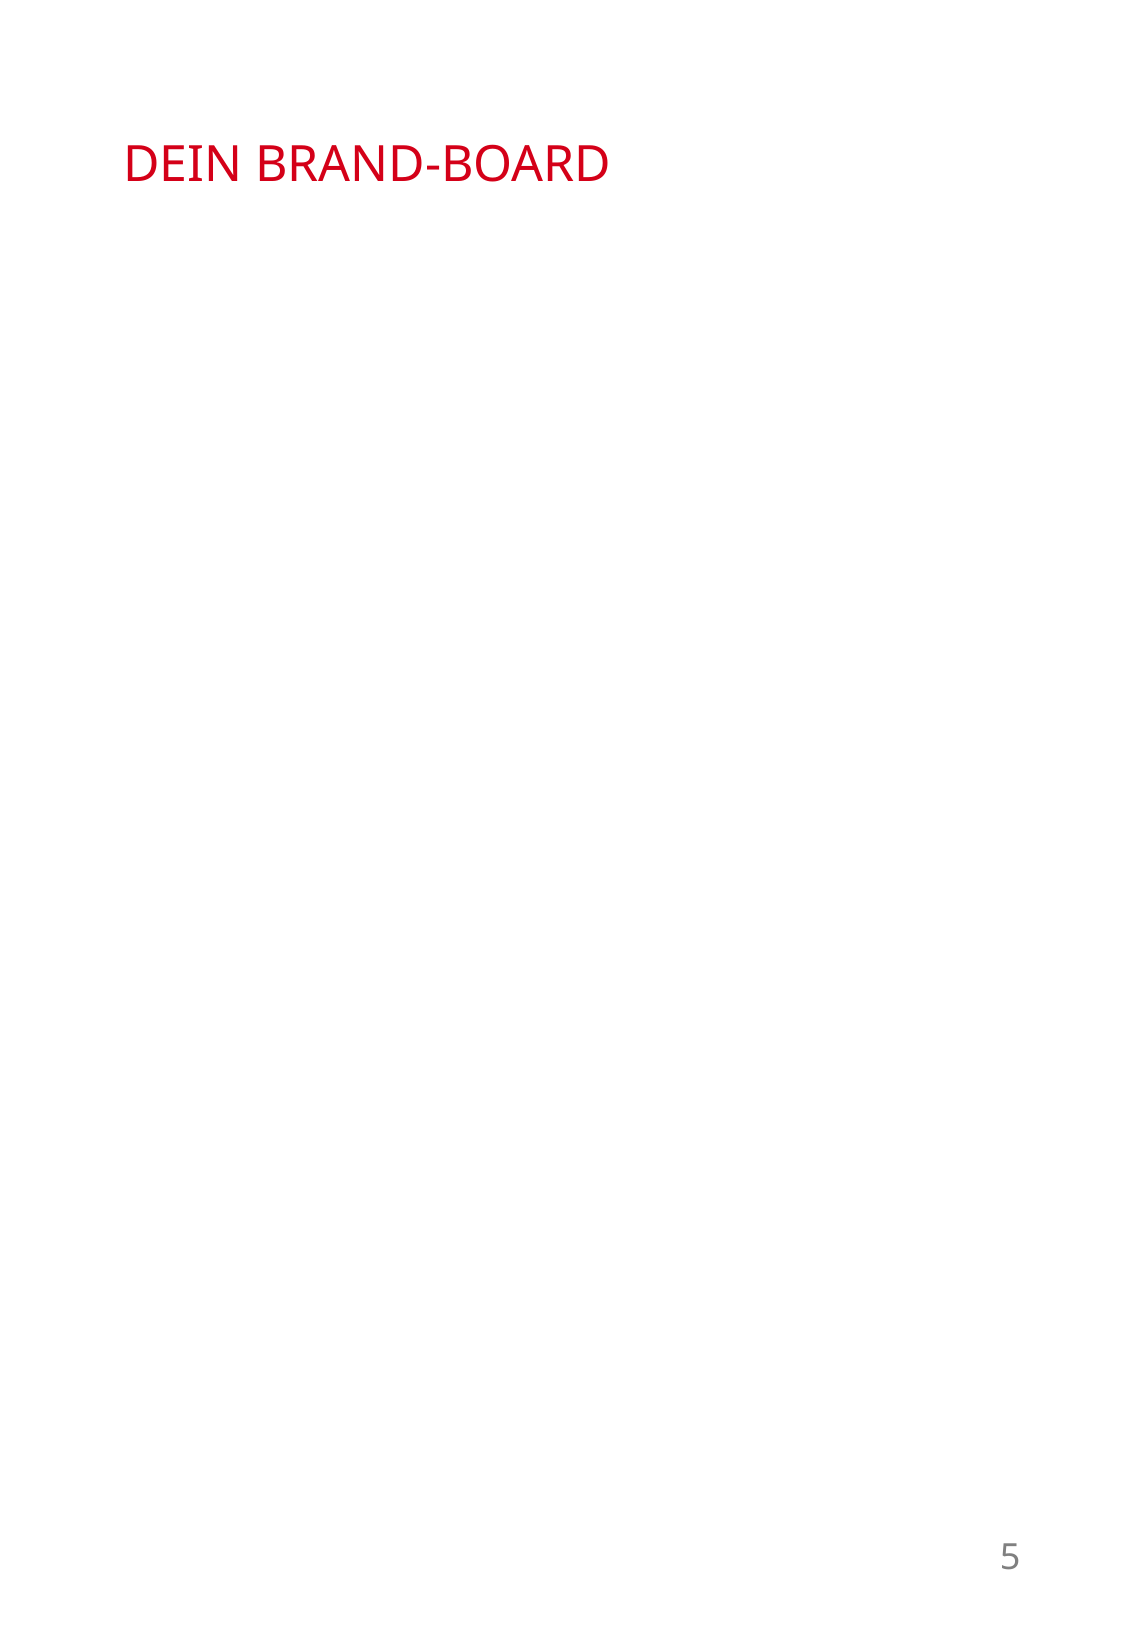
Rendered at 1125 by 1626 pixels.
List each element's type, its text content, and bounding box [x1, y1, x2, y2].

title DEIN BRAND-BOARD [103, 10, 1041, 203]
slide_number 5 [938, 1516, 1041, 1593]
